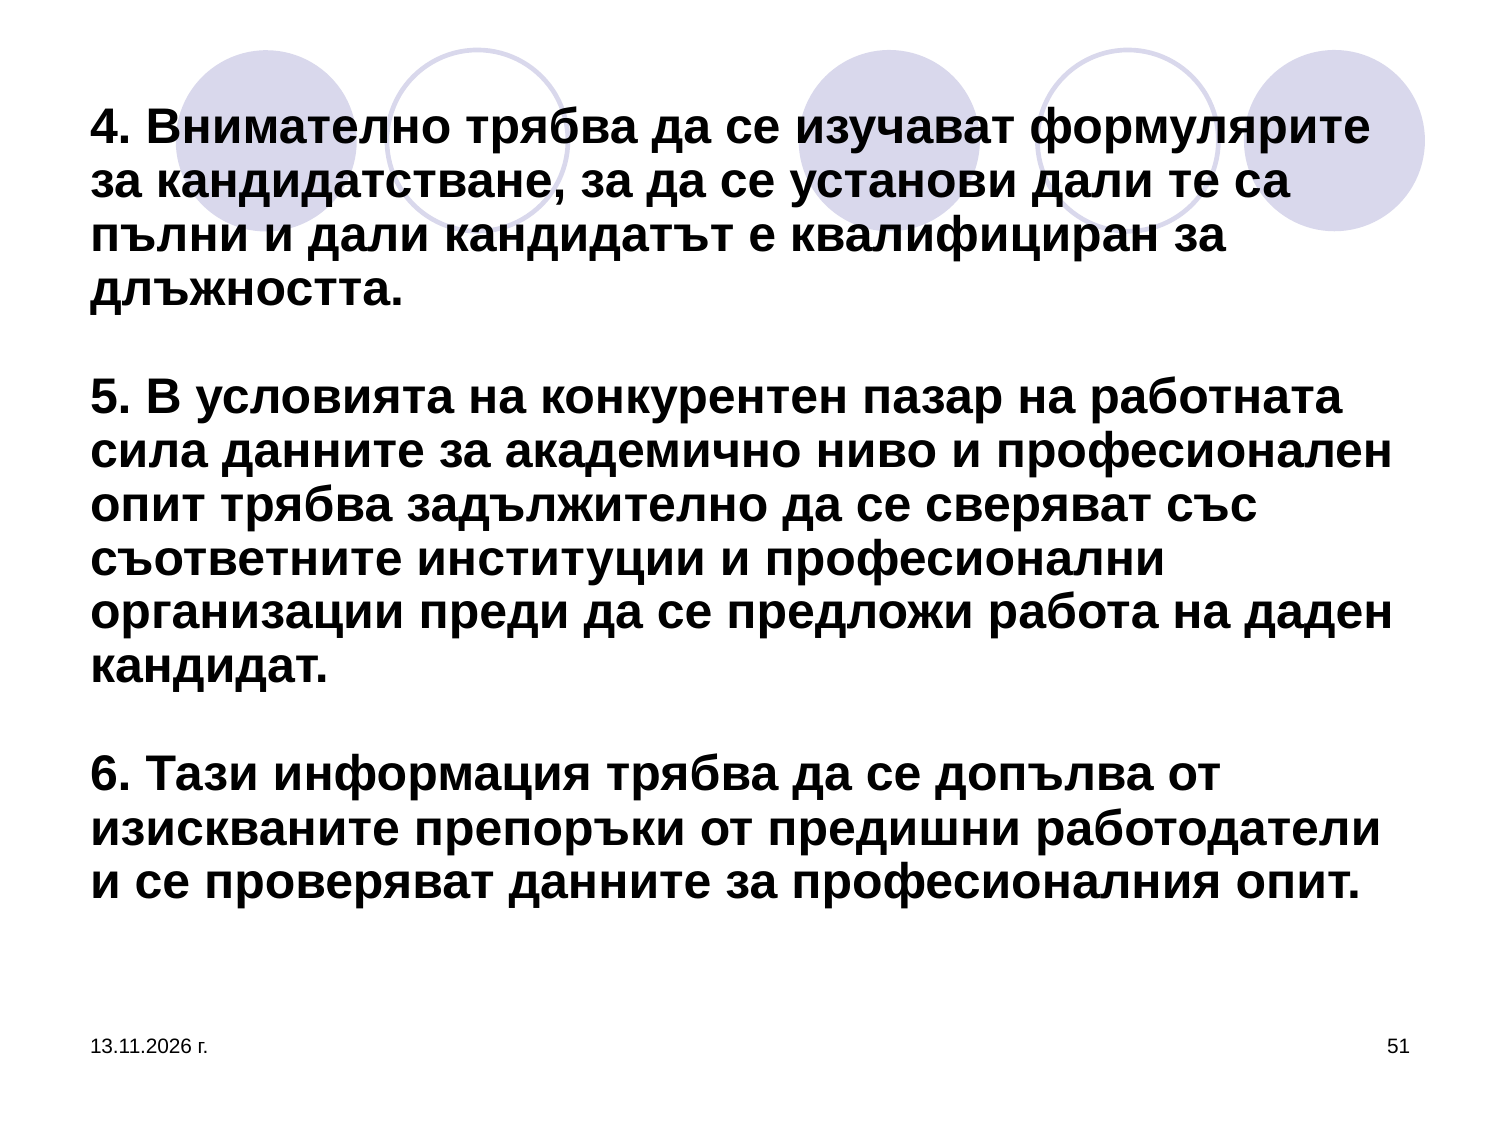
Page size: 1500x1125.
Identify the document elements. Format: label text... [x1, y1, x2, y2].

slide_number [75, 1025, 425, 1100]
slide_number 51 [1074, 1025, 1425, 1100]
title 4. Внимателно трябва да се изучават формулярите за кандидатстване, за да се установи дали те са пълни и дали кандидатът е квалифициран за длъжността. 5. В условията на конкурентен пазар на работната сила данните за академично ниво и професионален опит трябва задължително да се сверяват със съответните институции и професионални организации преди да се предложи работа на даден кандидат. 6. Тази информация трябва да се допълва от изискваните препоръки от предишни работодатели и се проверяват данните за професионалния опит. [75, 45, 1425, 965]
